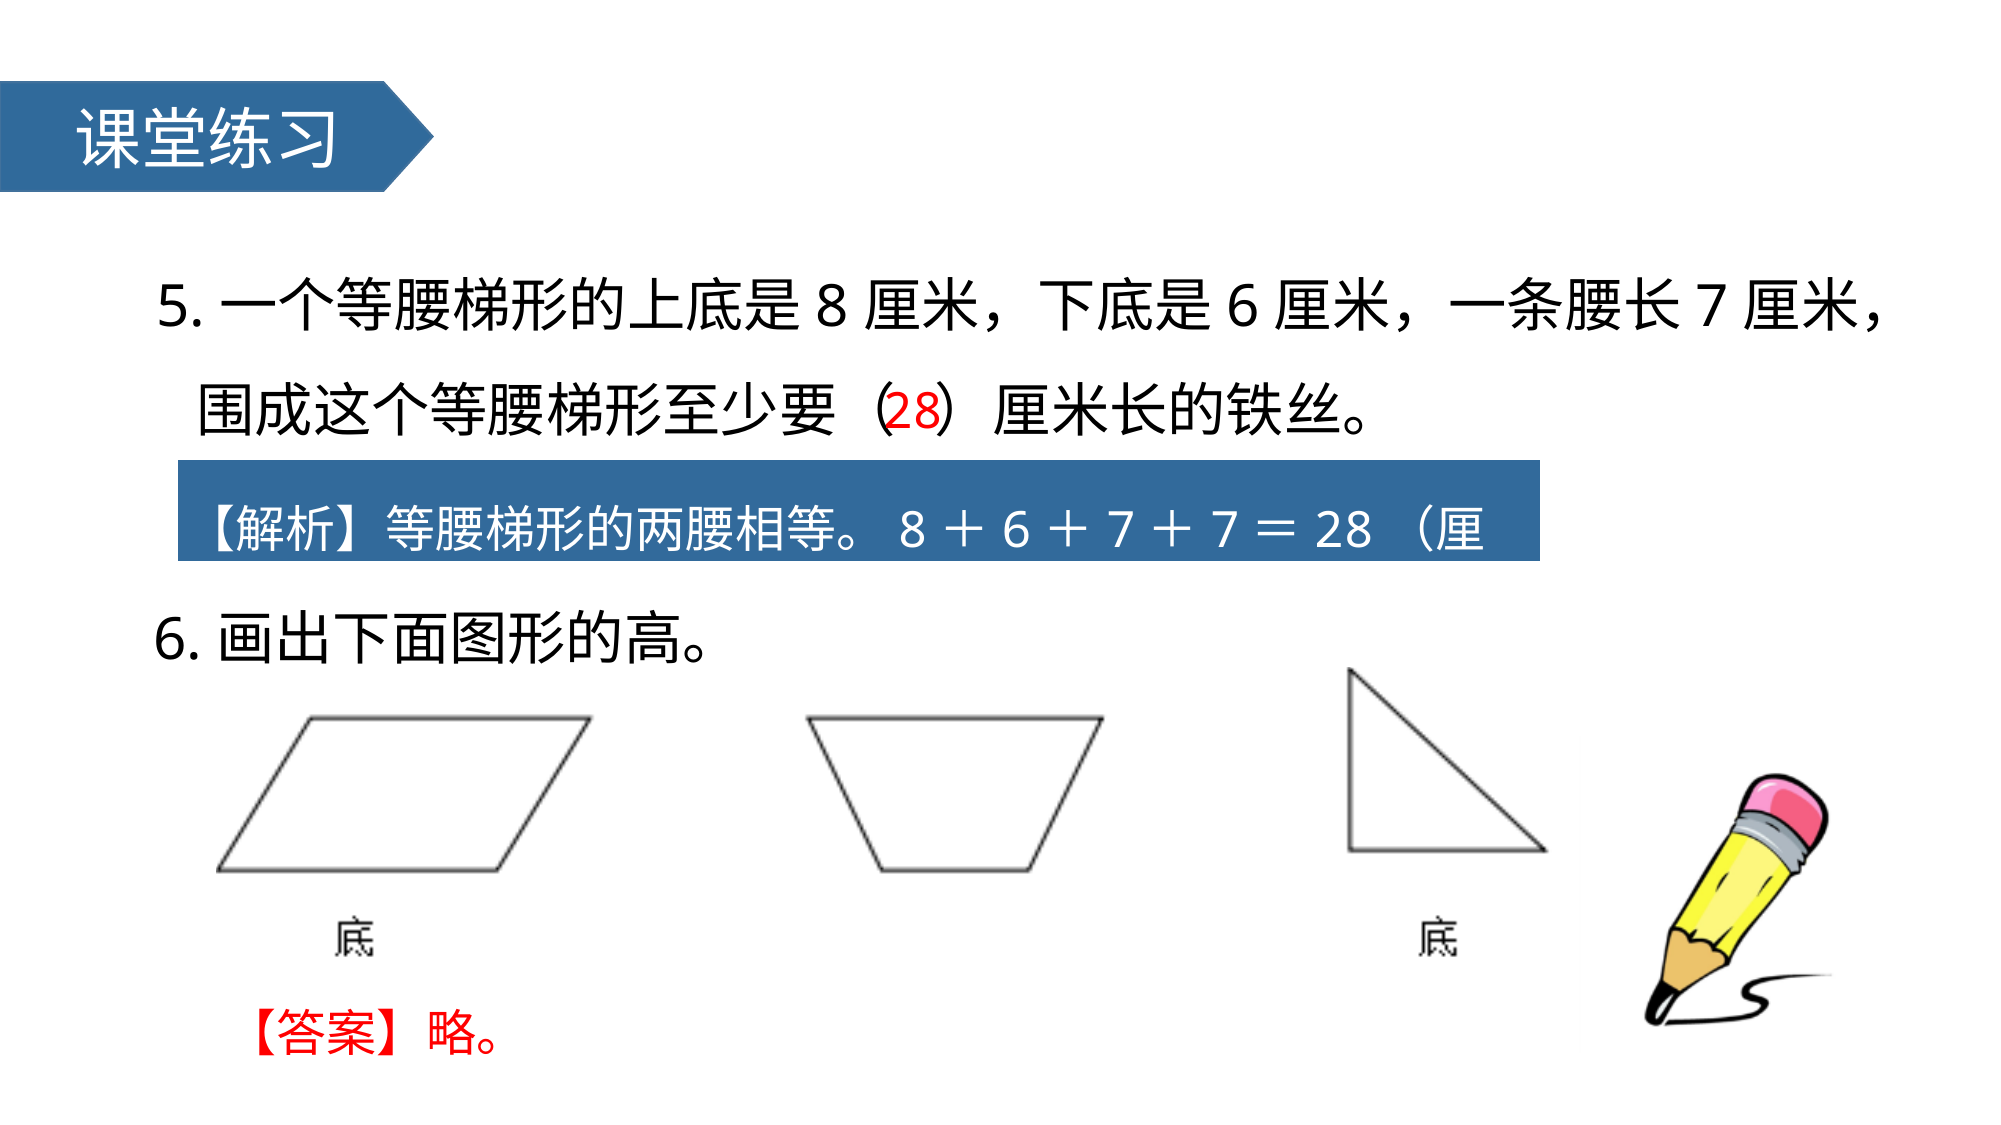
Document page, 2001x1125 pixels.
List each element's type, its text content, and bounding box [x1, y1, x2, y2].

text_box 6.画出下面图形的高。 [138, 558, 1944, 679]
text_box 28 [867, 341, 1027, 446]
text_box 课堂练习 [0, 82, 433, 191]
text_box 5.一个等腰梯形的上底是8厘米，下底是6厘米，一条腰长7厘米， 围成这个等腰梯形至少要（ ）厘米长的铁丝。 [141, 225, 1947, 451]
text_box 【答案】略。 [211, 963, 1391, 1069]
picture [216, 667, 1552, 980]
picture [1579, 736, 1846, 1054]
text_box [170, 460, 1540, 561]
